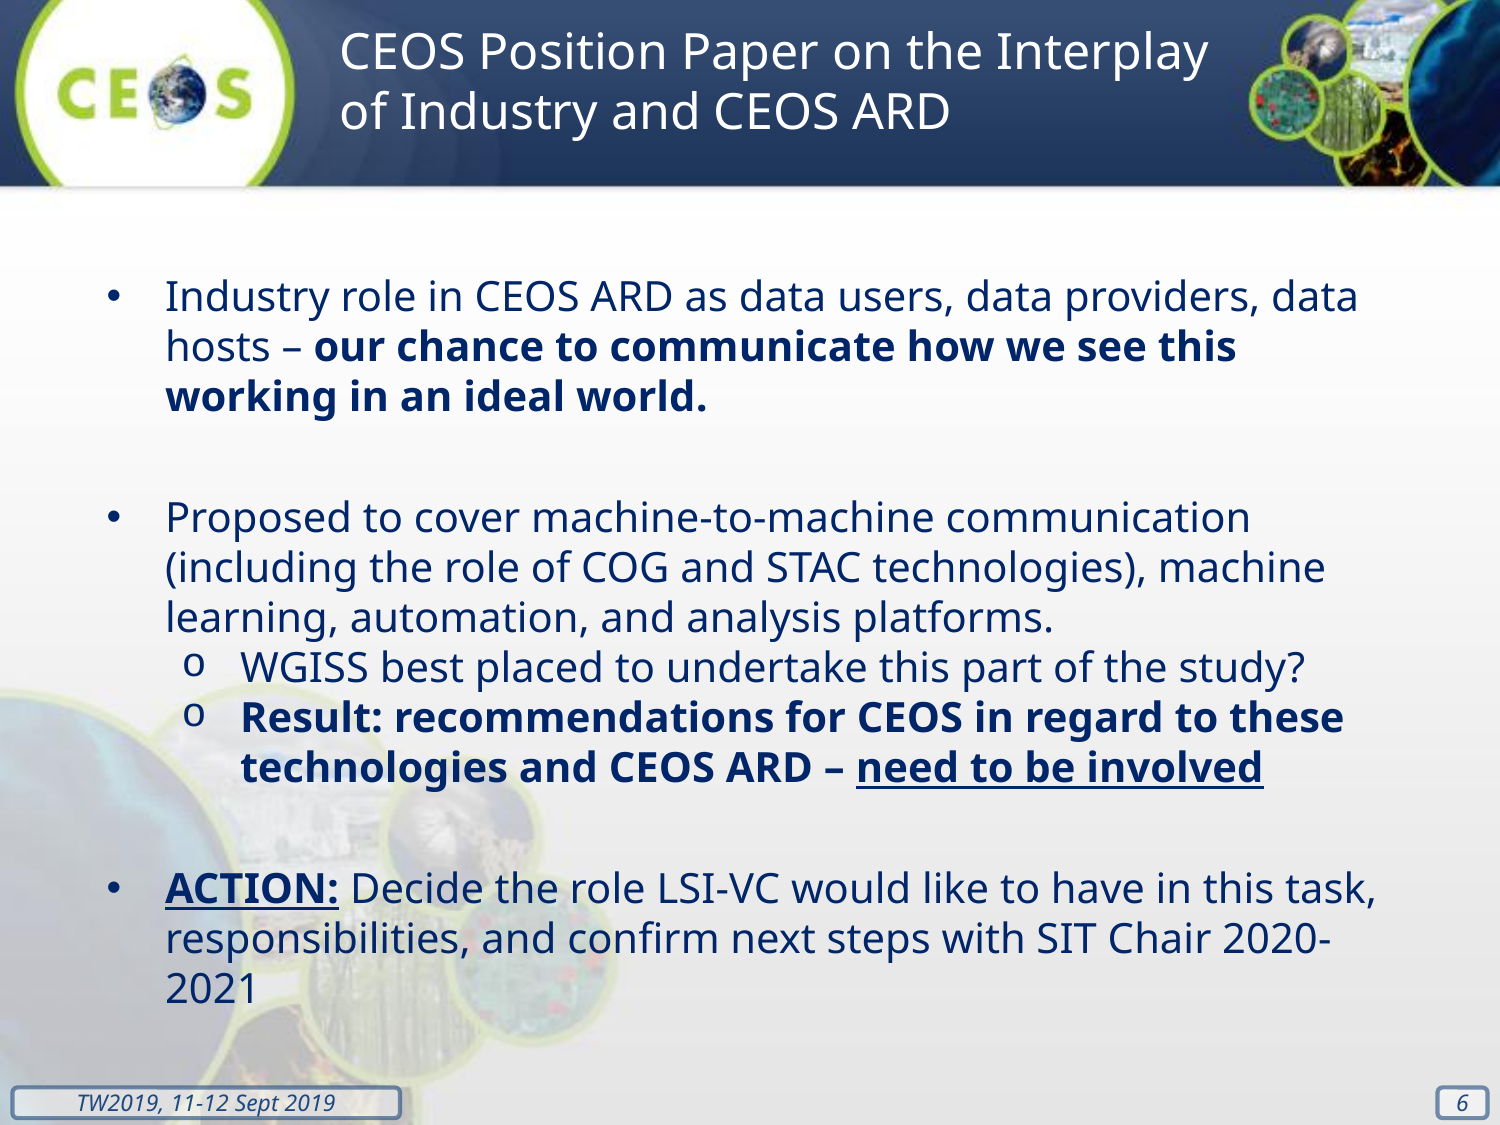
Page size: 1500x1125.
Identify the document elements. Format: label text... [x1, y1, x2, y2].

picture [0, 0, 1500, 1125]
list Industry role in CEOS ARD as data users, data providers, data hosts – our chance to communicate how we see this working in an ideal world. Proposed to cover machine-to-machine communication (including the role of COG and STAC technologies), machine learning, automation, and analysis platforms. WGISS best placed to undertake this part of the study? Result: recommendations for CEOS in regard to these technologies and CEOS ARD – need to be involved ACTION: Decide the role LSI-VC would like to have in this task, responsibilities, and confirm next steps with SIT Chair 2020-2021 [75, 262, 1413, 1038]
slide_number ‹#› [1435, 1085, 1490, 1121]
list CEOS Position Paper on the Interplay of Industry and CEOS ARD [324, 12, 1257, 100]
